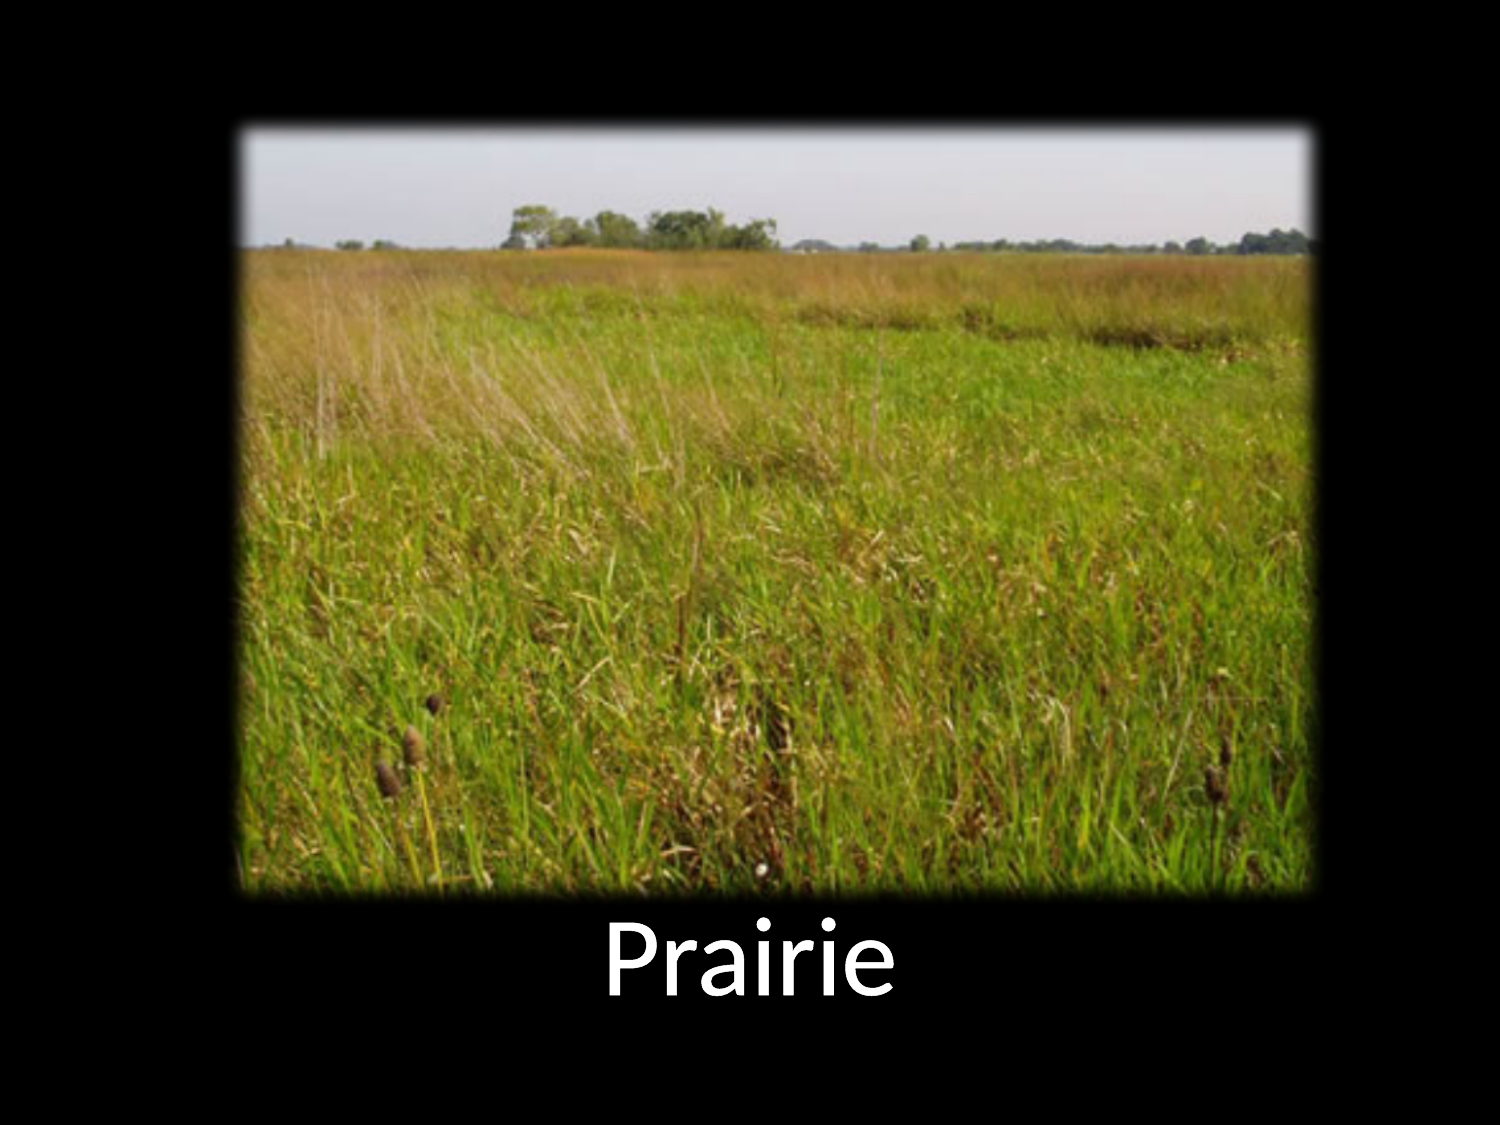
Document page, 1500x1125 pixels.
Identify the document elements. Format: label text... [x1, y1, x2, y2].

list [224, 112, 1329, 907]
text_box Prairie [586, 916, 913, 1025]
